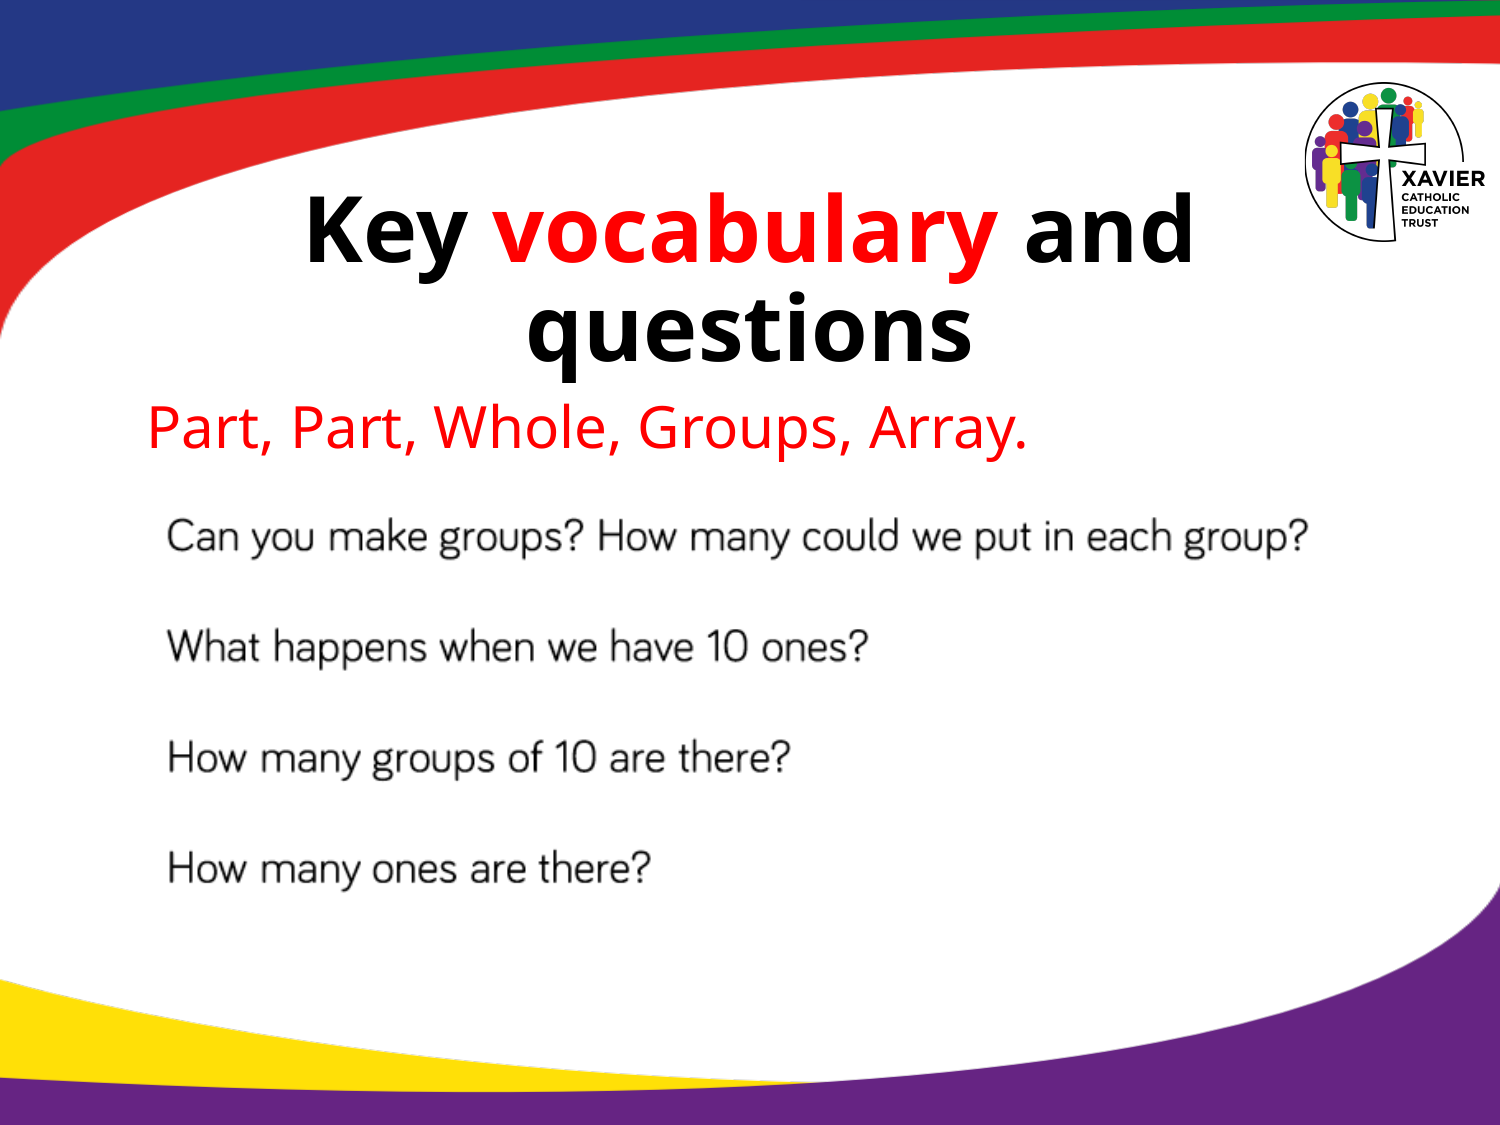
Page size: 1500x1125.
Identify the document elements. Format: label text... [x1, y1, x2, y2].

picture [132, 493, 1338, 949]
title Key vocabulary and questions [83, 173, 1417, 391]
list Part, Part, Whole, Groups, Array. [103, 390, 1397, 980]
